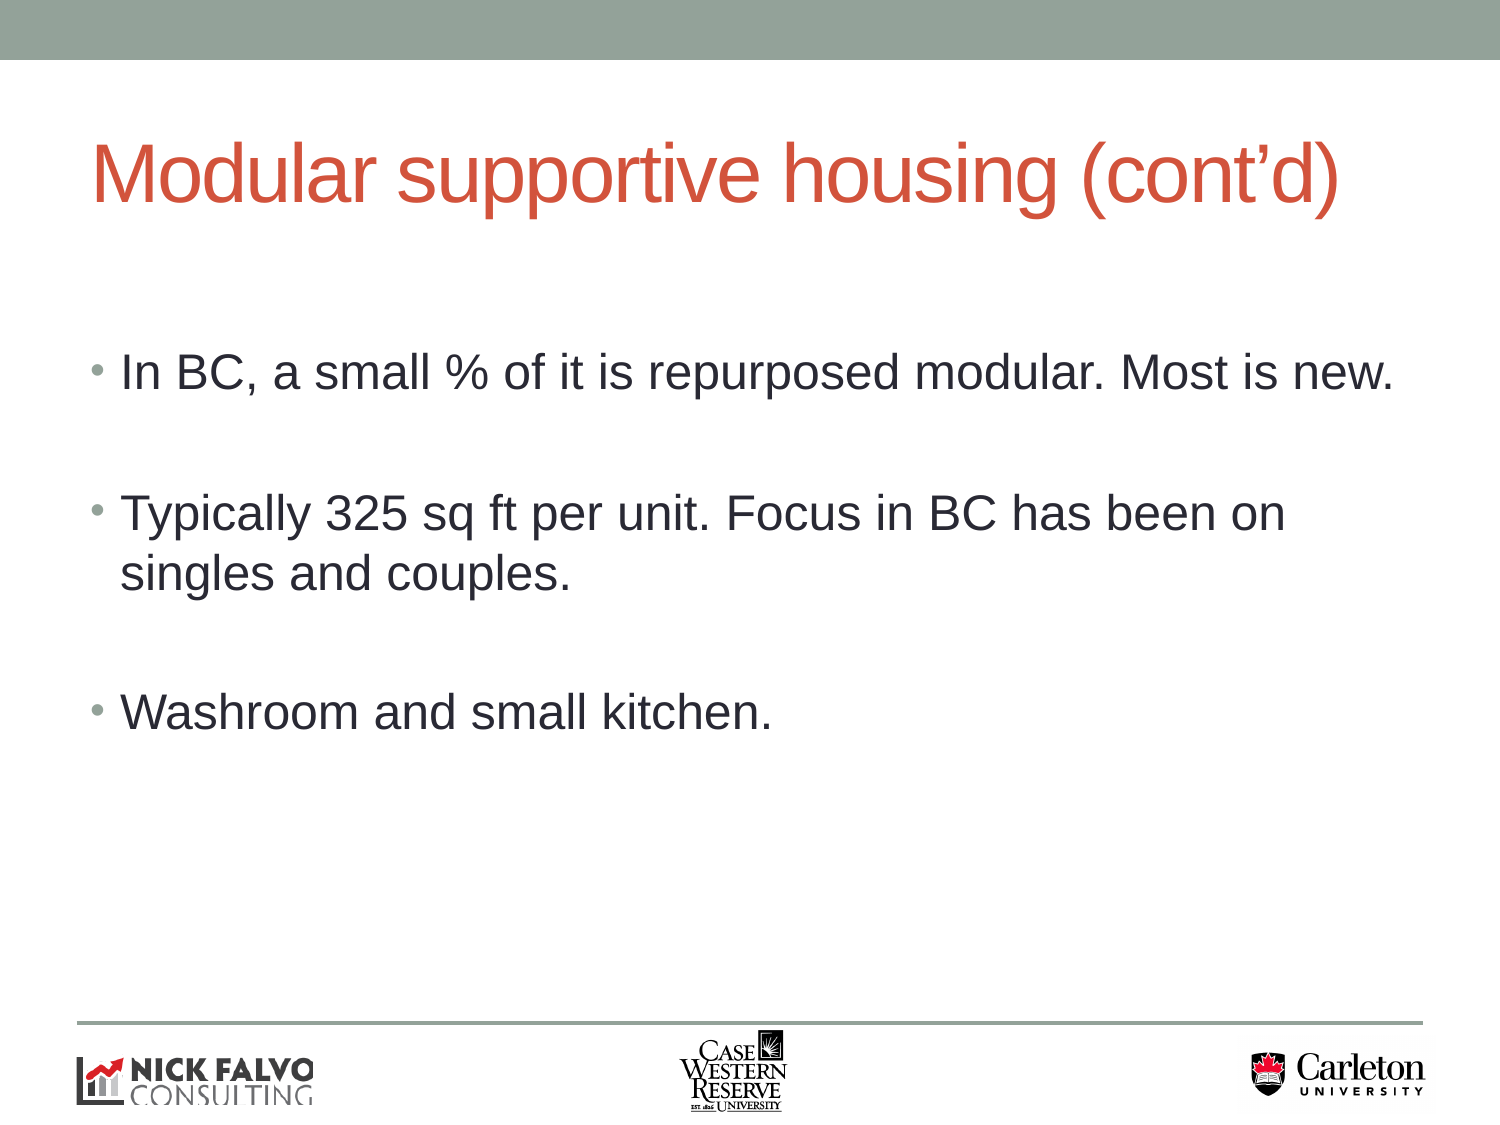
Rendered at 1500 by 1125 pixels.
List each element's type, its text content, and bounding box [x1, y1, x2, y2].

list In BC, a small % of it is repurposed modular. Most is new. Typically 325 sq ft per unit. Focus in BC has been on singles and couples. Washroom and small kitchen. [75, 262, 1425, 988]
picture [679, 1030, 793, 1120]
title Modular supportive housing (cont’d) [75, 87, 1425, 250]
picture [1237, 1035, 1436, 1114]
